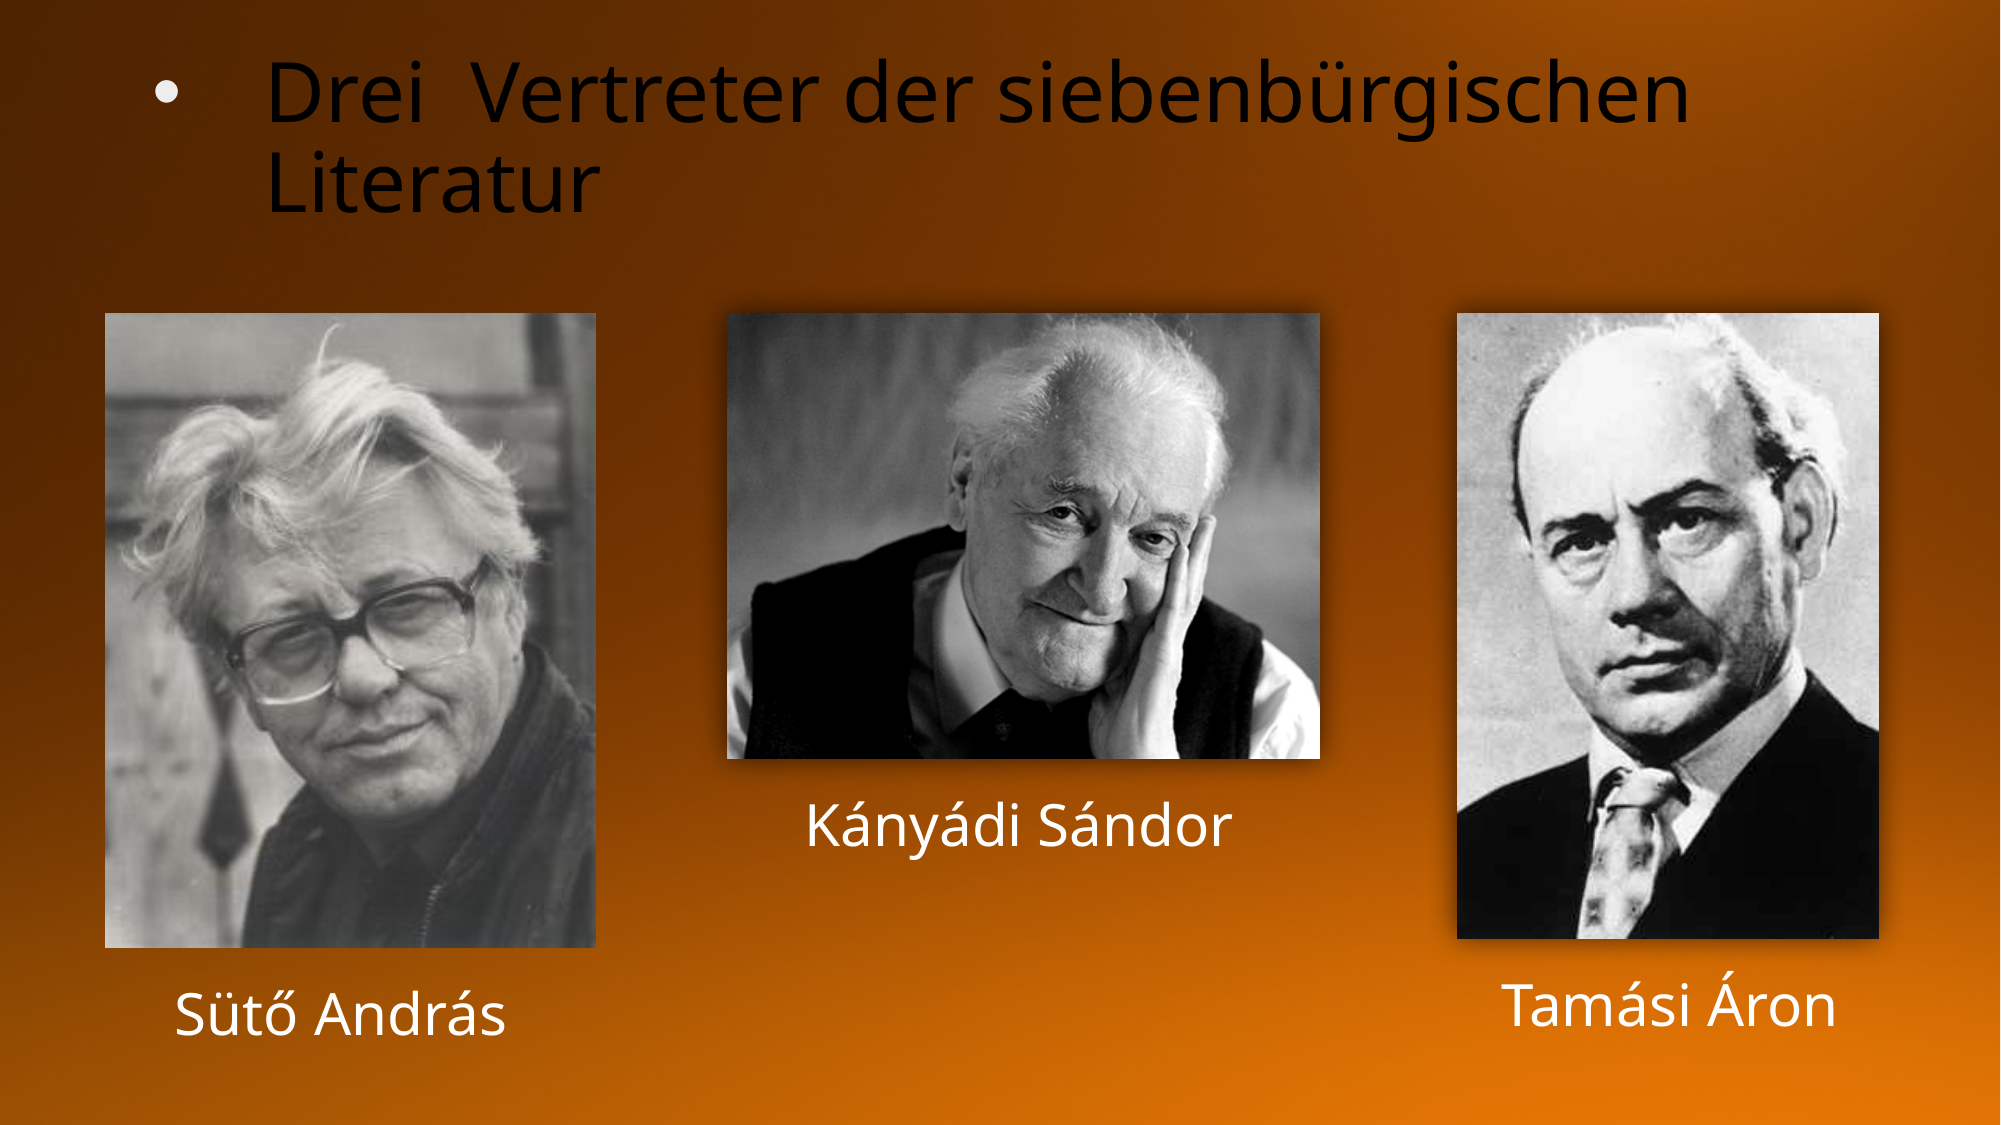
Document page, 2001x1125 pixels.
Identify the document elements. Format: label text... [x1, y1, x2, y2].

text_box Sütő András [137, 969, 545, 1055]
text_box Kányádi Sándor [708, 780, 1331, 866]
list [727, 313, 1320, 760]
text_box Tamási Áron [1462, 960, 1879, 1045]
title Drei Vertreter der siebenbürgischen Literatur [137, 31, 1863, 249]
picture [0, 0, 2001, 1125]
